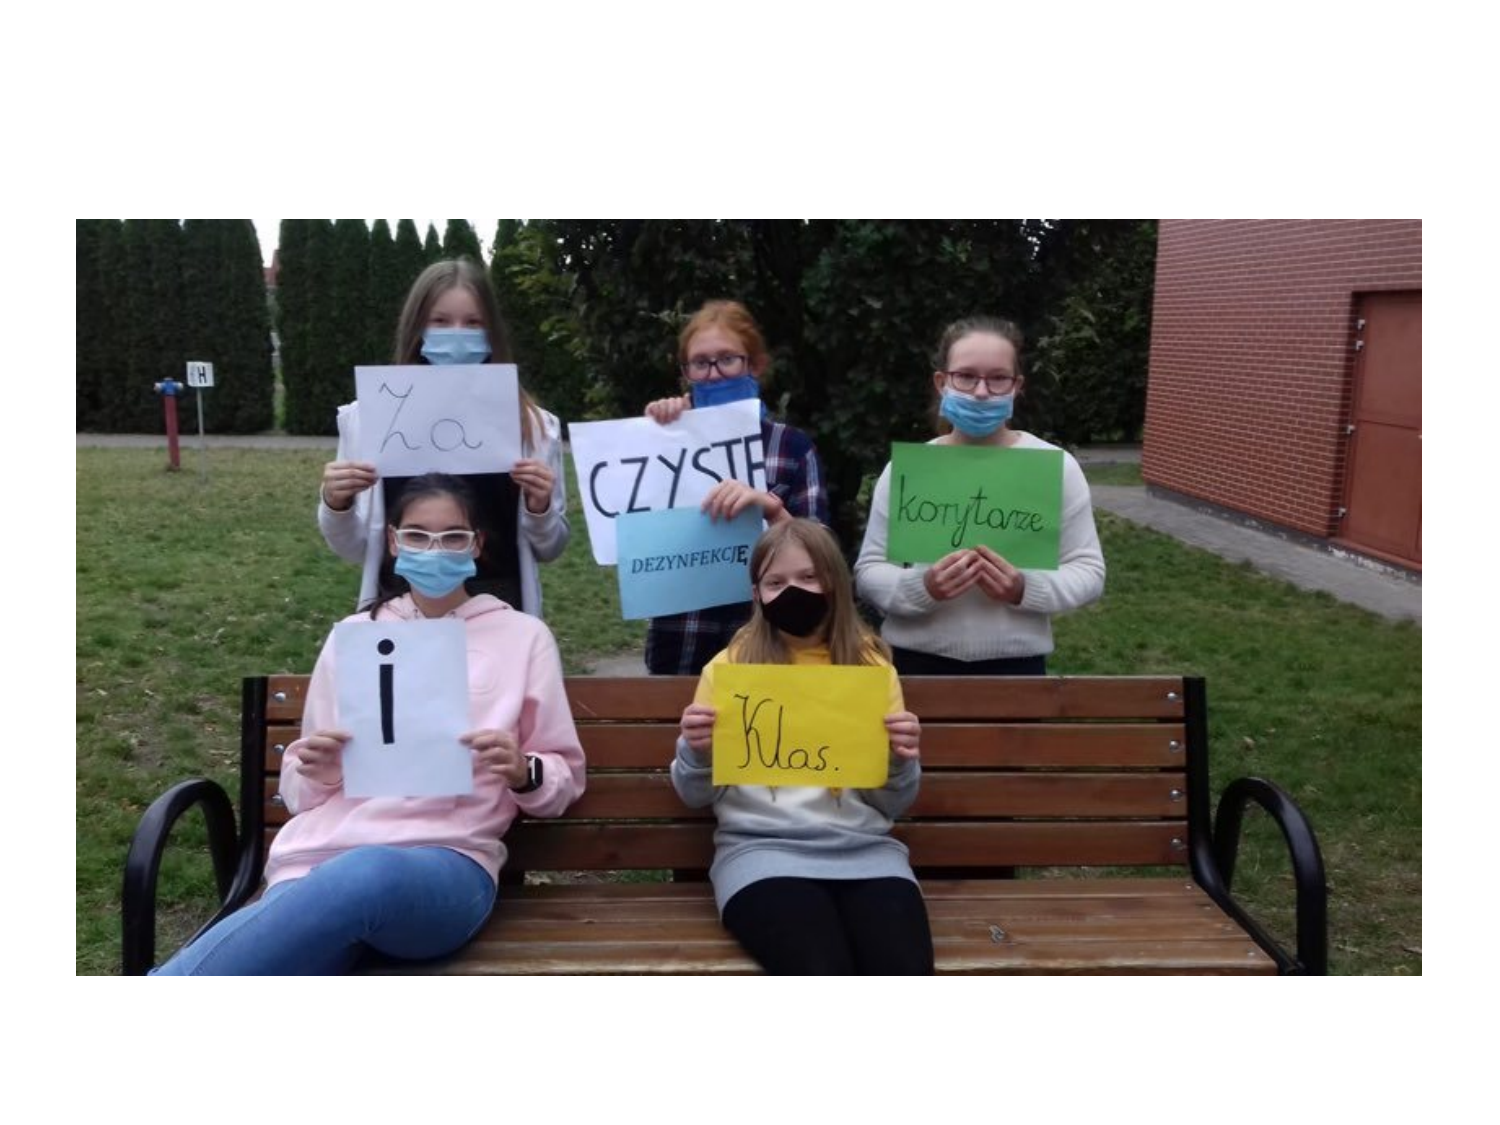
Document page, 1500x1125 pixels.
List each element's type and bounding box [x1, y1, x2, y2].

list [76, 219, 1422, 977]
